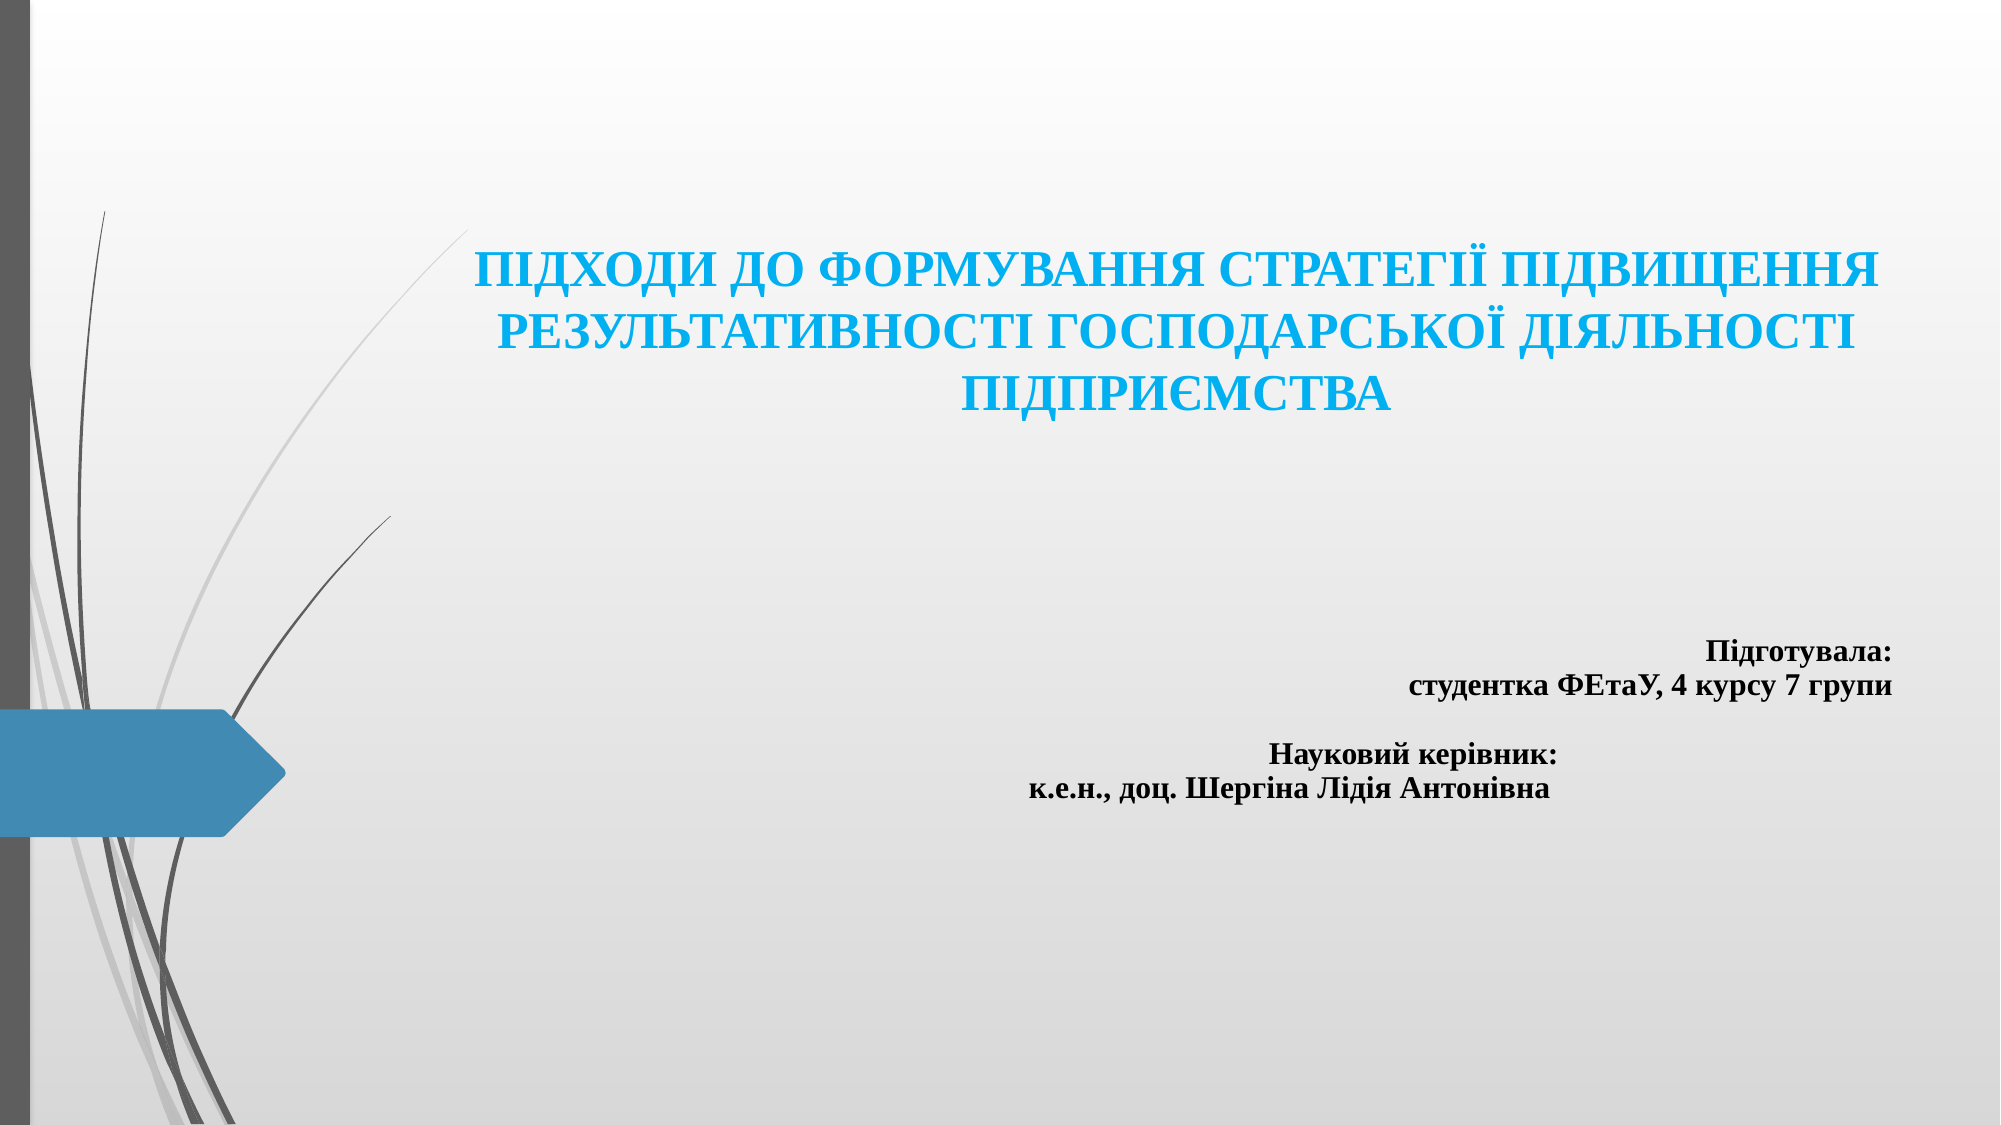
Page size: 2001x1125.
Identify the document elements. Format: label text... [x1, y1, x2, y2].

title ПІДХОДИ ДО ФОРМУВАННЯ СТРАТЕГІЇ ПІДВИЩЕННЯ РЕЗУЛЬТАТИВНОСТІ ГОСПОДАРСЬКОЇ ДІЯЛЬНОСТІ ПІДПРИЄМСТВА [445, 118, 1909, 490]
subtitle Підготувала: студентка ФЕтаУ, 4 курсу 7 групи Науковий керівник: к.е.н., доц. Шергіна Лідія Антонівна [445, 629, 1909, 815]
